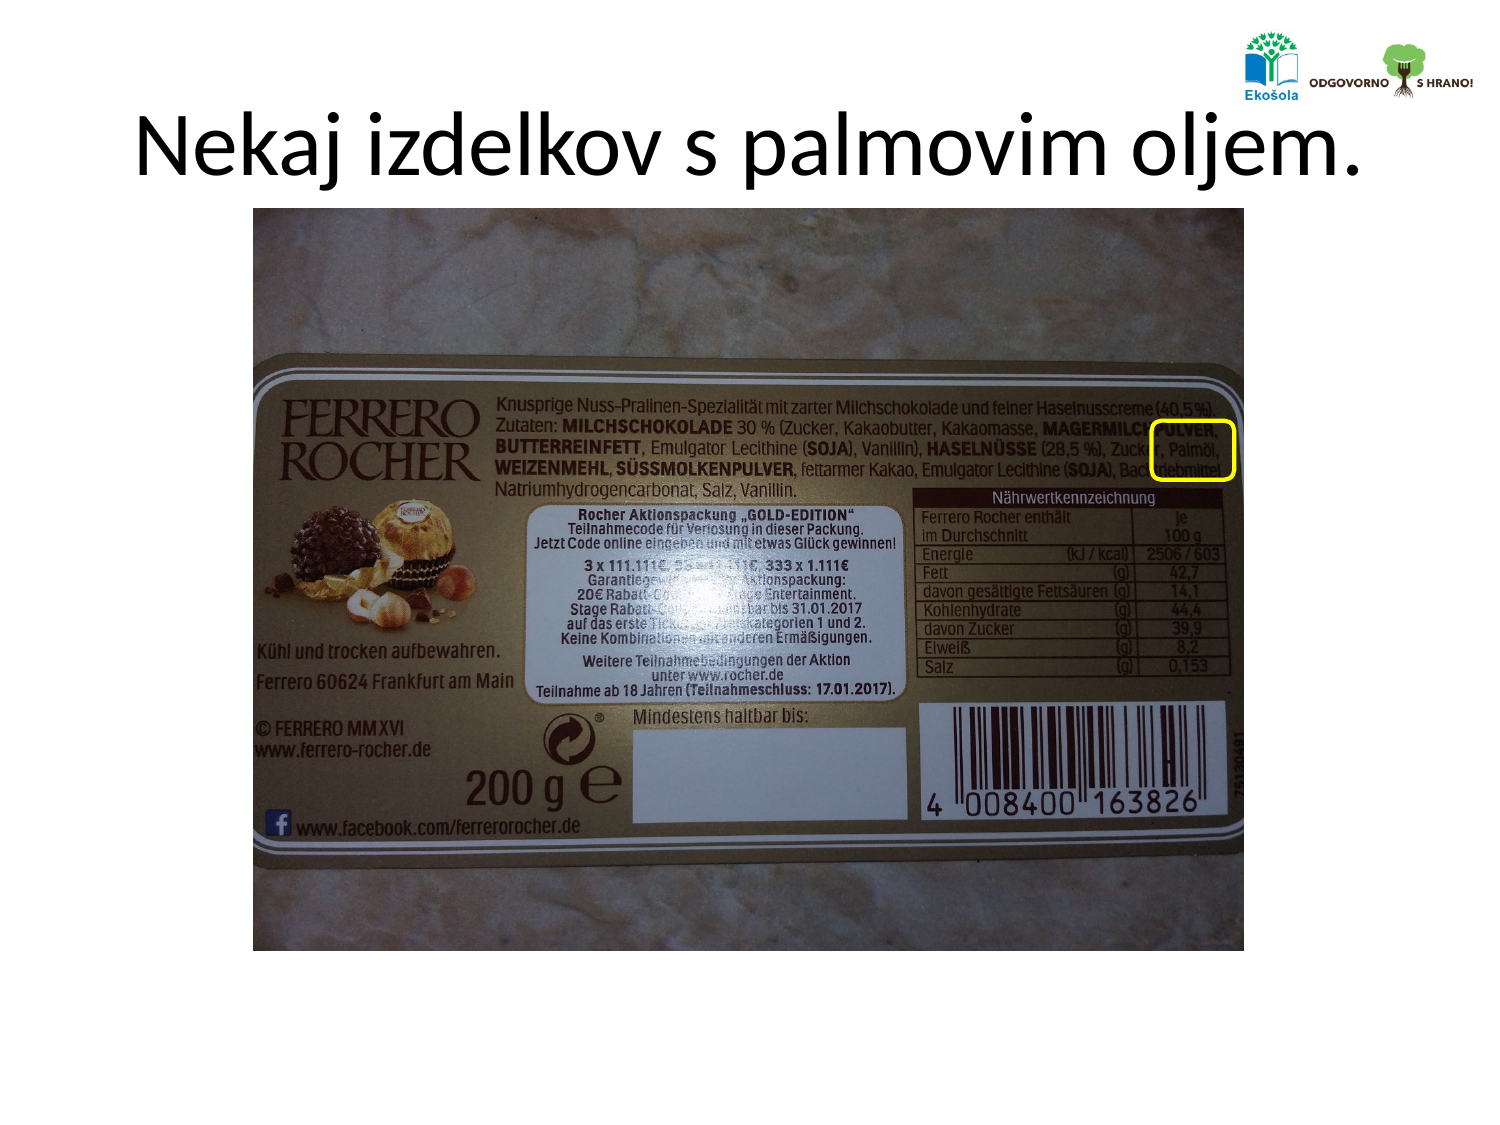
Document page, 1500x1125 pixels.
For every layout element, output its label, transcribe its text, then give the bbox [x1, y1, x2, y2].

title Nekaj izdelkov s palmovim oljem. [75, 45, 1425, 233]
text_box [1234, 29, 1474, 125]
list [253, 207, 1245, 951]
